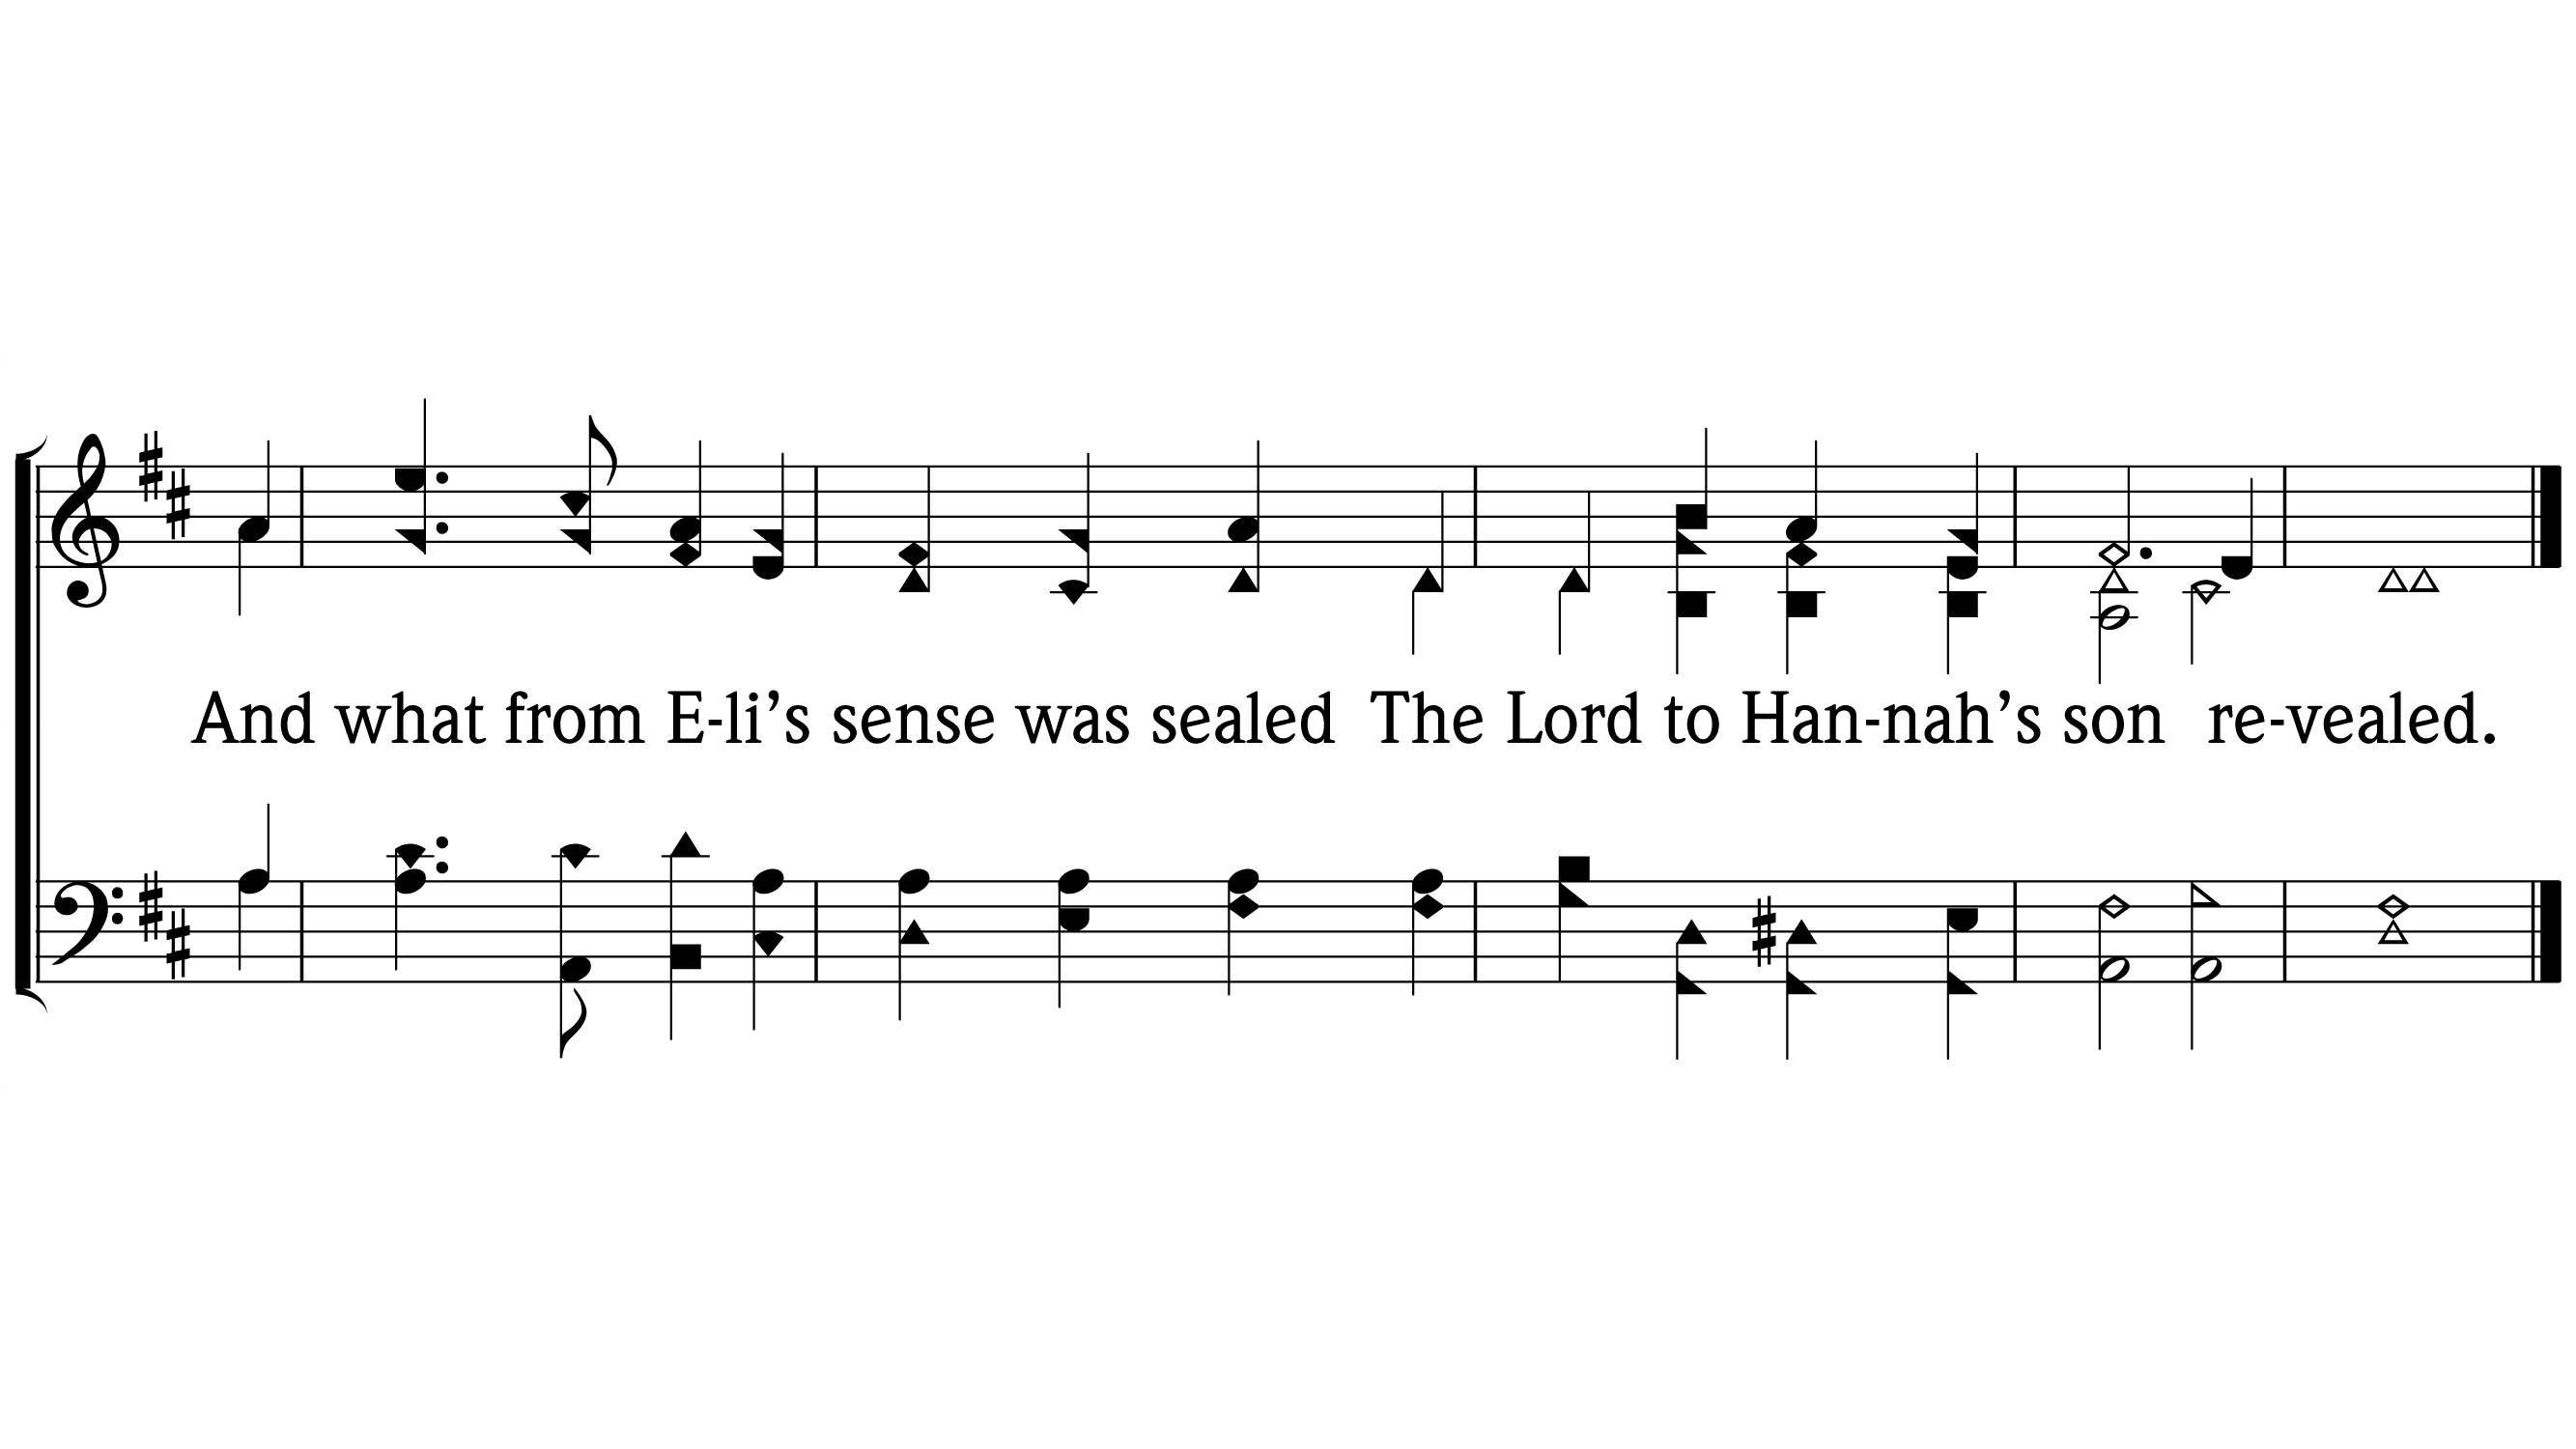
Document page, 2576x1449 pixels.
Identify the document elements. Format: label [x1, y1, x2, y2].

text_box [0, 0, 2576, 1449]
